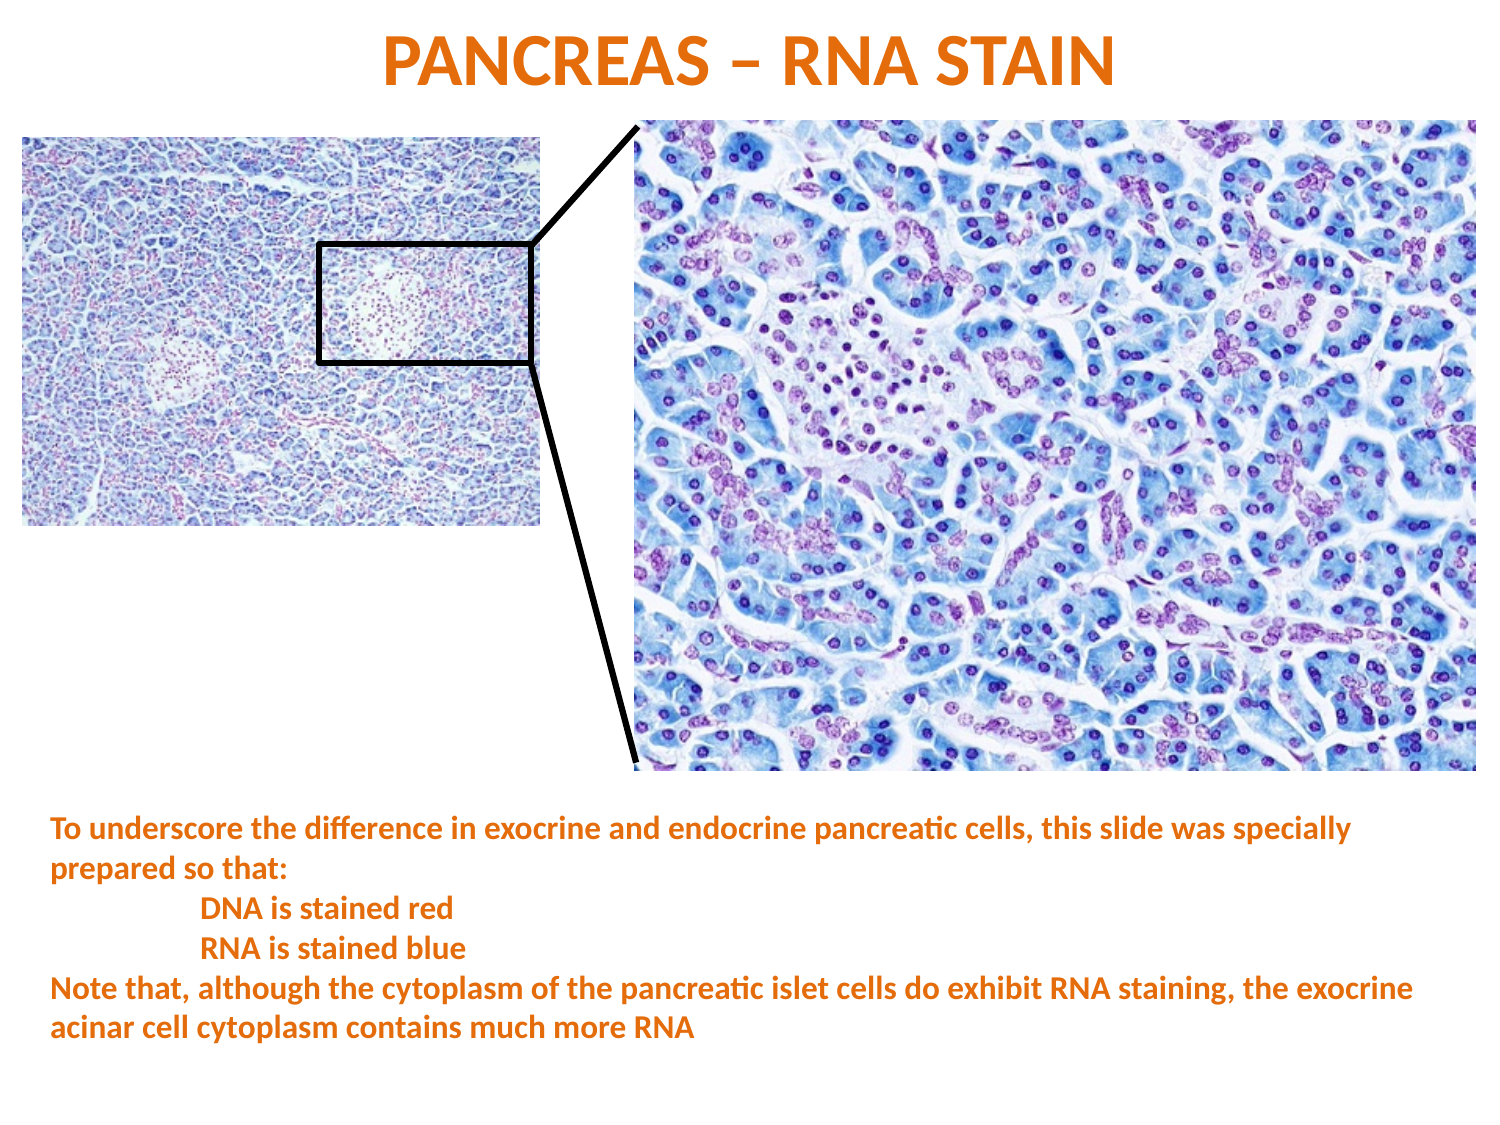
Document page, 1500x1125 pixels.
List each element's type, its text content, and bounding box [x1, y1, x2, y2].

picture [634, 119, 1476, 771]
picture [21, 137, 540, 526]
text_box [530, 126, 639, 246]
text_box PANCREAS – RNA STAIN [367, 3, 1133, 109]
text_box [531, 364, 637, 763]
text_box To underscore the difference in exocrine and endocrine pancreatic cells, this slide was specially prepared so that: DNA is stained red RNA is stained blue Note that, although the cytoplasm of the pancreatic islet cells do exhibit RNA staining, the exocrine acinar cell cytoplasm contains much more RNA [35, 798, 1487, 1053]
